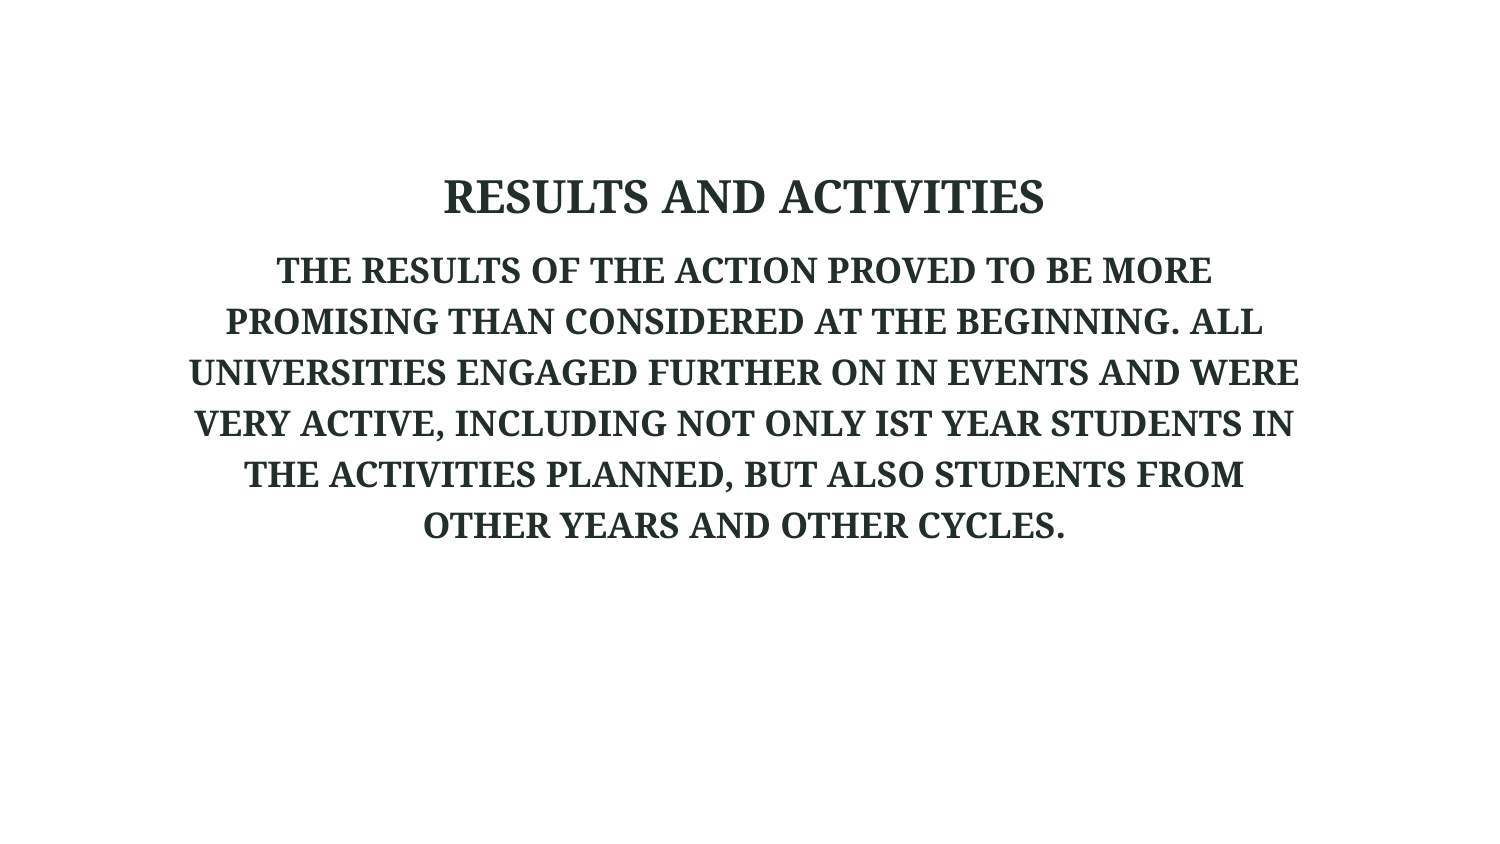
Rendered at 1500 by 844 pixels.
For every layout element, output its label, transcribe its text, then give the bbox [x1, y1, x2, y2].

list RESULTS AND ACTIVITIES THE RESULTS OF THE ACTION PROVED TO BE MORE PROMISING THAN CONSIDERED AT THE BEGINNING. ALL UNIVERSITIES ENGAGED FURTHER ON IN EVENTS AND WERE VERY ACTIVE, INCLUDING NOT ONLY IST YEAR STUDENTS IN THE ACTIVITIES PLANNED, BUT ALSO STUDENTS FROM OTHER YEARS AND OTHER CYCLES. [172, 138, 1317, 564]
